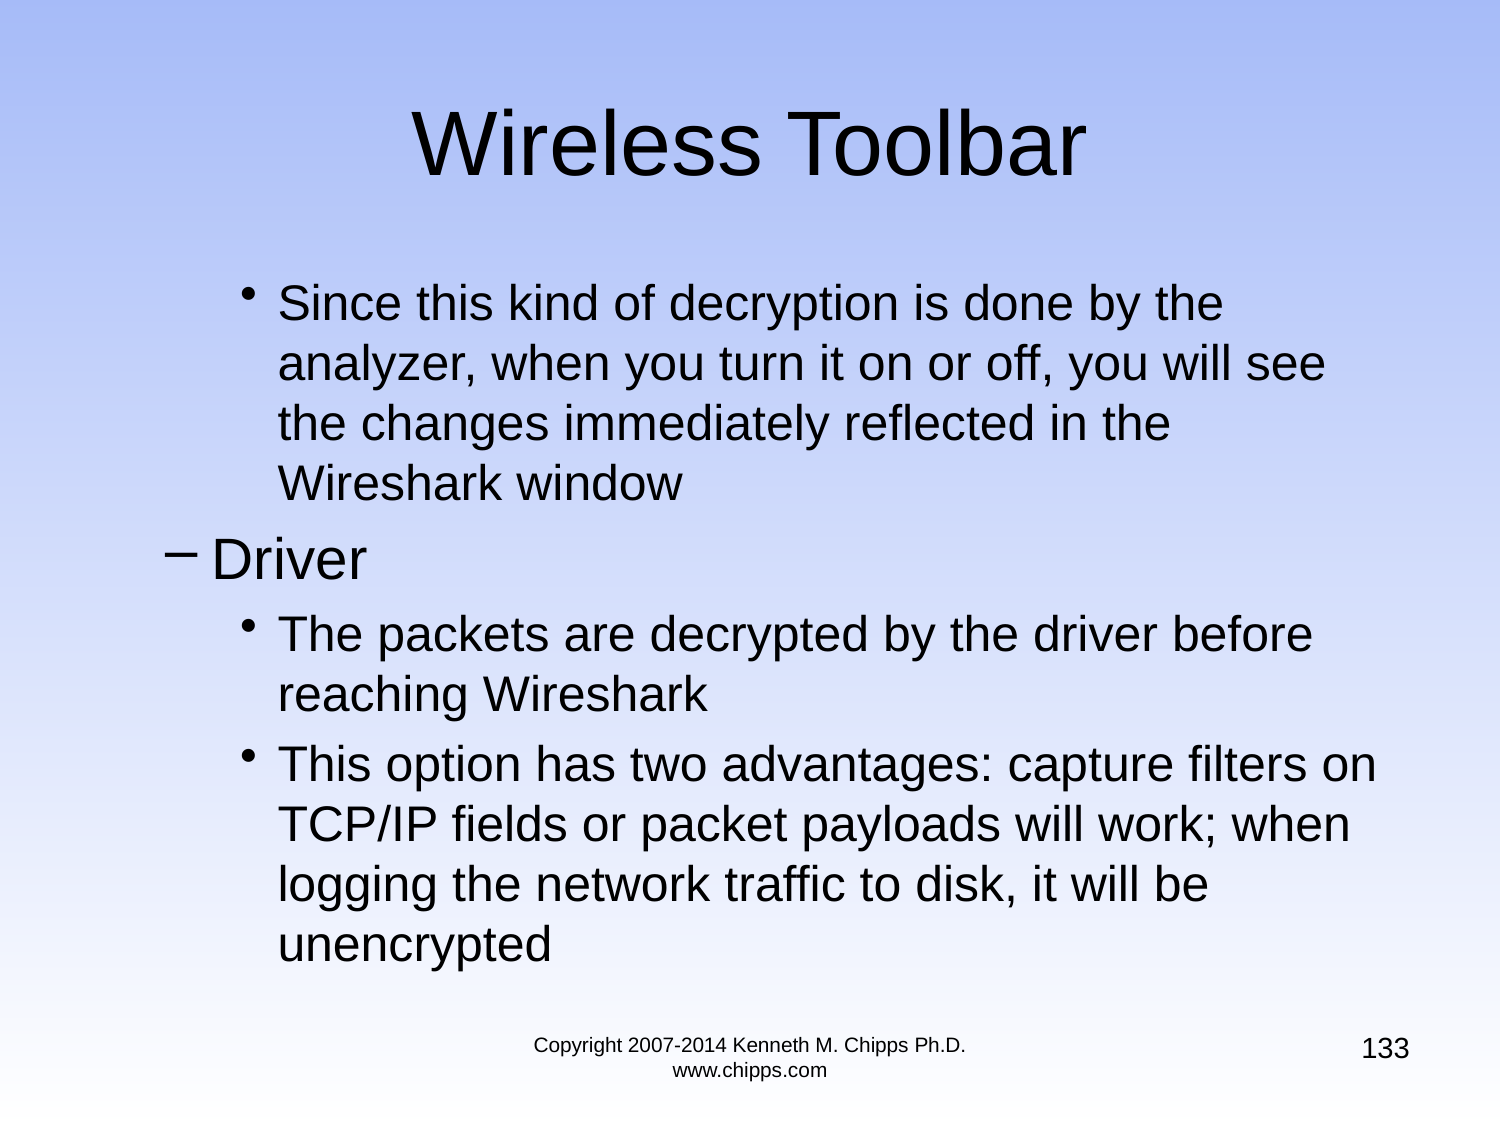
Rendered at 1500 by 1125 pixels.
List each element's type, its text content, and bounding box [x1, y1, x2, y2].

title Wireless Toolbar [75, 45, 1425, 233]
list Since this kind of decryption is done by the analyzer, when you turn it on or off, you will see the changes immediately reflected in the Wireshark window Driver The packets are decrypted by the driver before reaching Wireshark This option has two advantages: capture filters on TCP/IP fields or packet payloads will work; when logging the network traffic to disk, it will be unencrypted [75, 262, 1425, 1005]
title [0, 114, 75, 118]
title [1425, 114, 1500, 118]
footer Copyright 2007-2014 Kenneth M. Chipps Ph.D. www.chipps.com [449, 1024, 1051, 1103]
slide_number 133 [1074, 1021, 1426, 1101]
